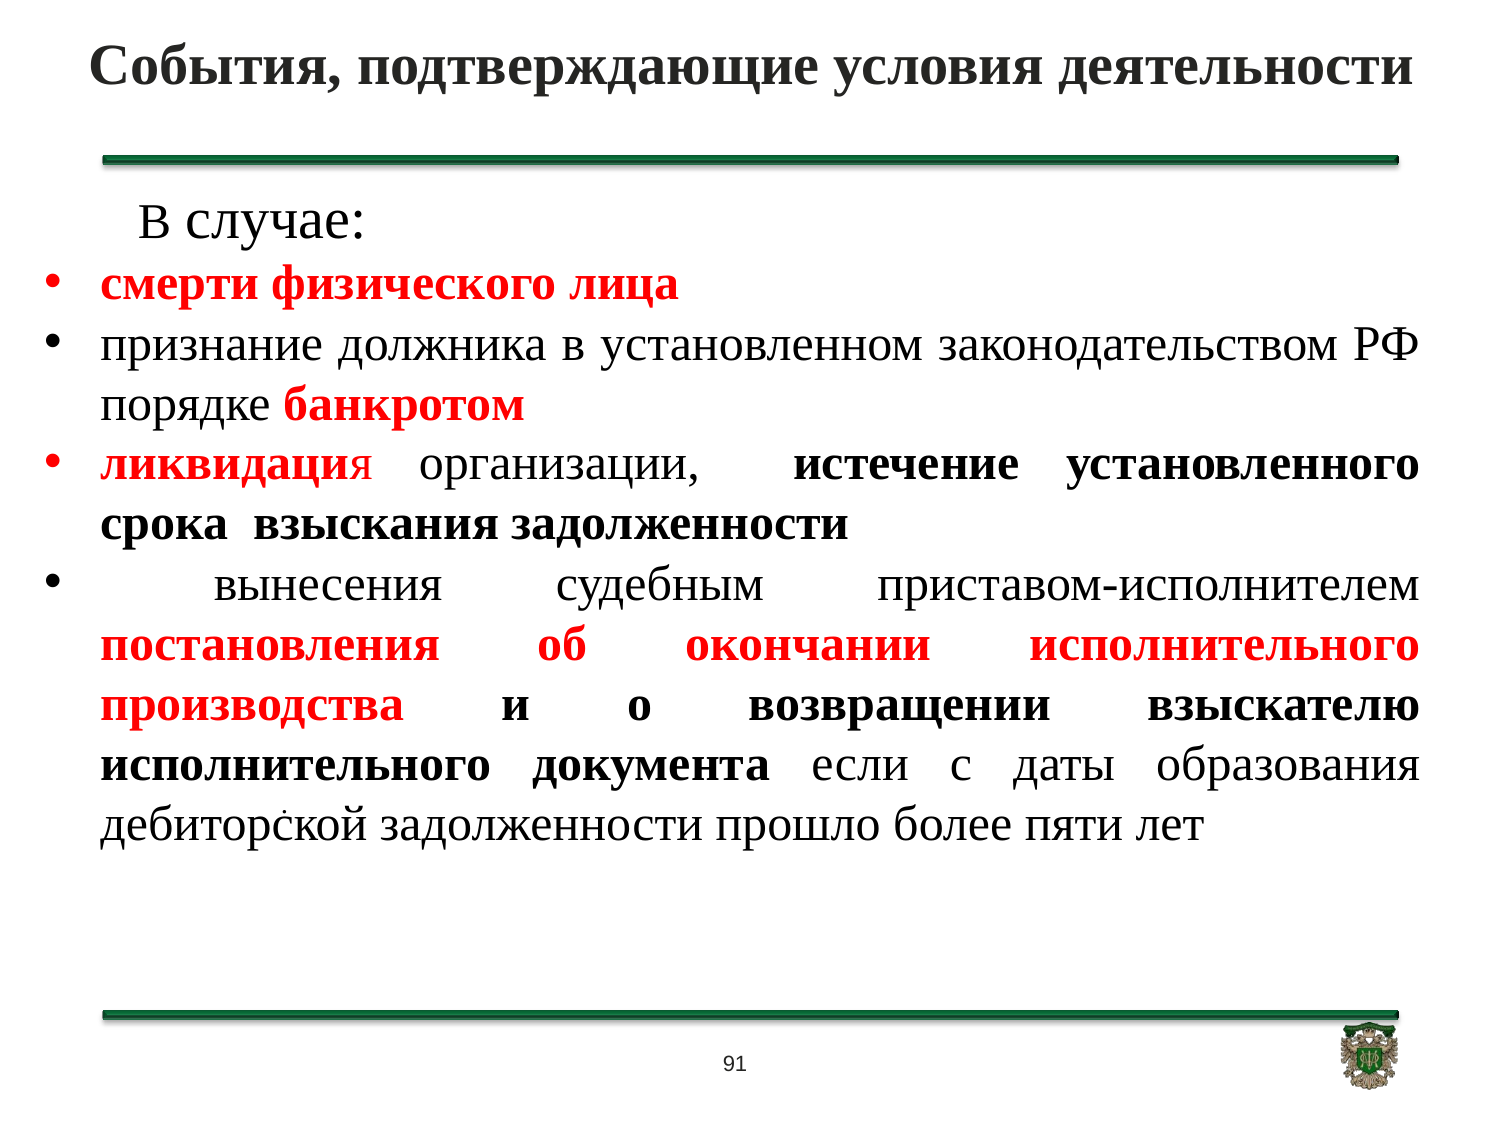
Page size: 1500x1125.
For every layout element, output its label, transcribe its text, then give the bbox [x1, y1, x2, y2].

slide_number 91 [11, 1051, 786, 1077]
title События, подтверждающие условия деятельности [88, 26, 1436, 172]
picture [94, 1005, 1406, 1090]
text_box В случае: смерти физического лица признание должника в установленном законодательством РФ порядке банкротом ликвидация организации, истечение установленного срока взыскания задолженности вынесения судебным приставом-исполнителем постановления об окончании исполнительного производства и о возвращении взыскателю исполнительного документа если с даты образования дебиторской задолженности прошло более пяти лет [29, 172, 1436, 858]
